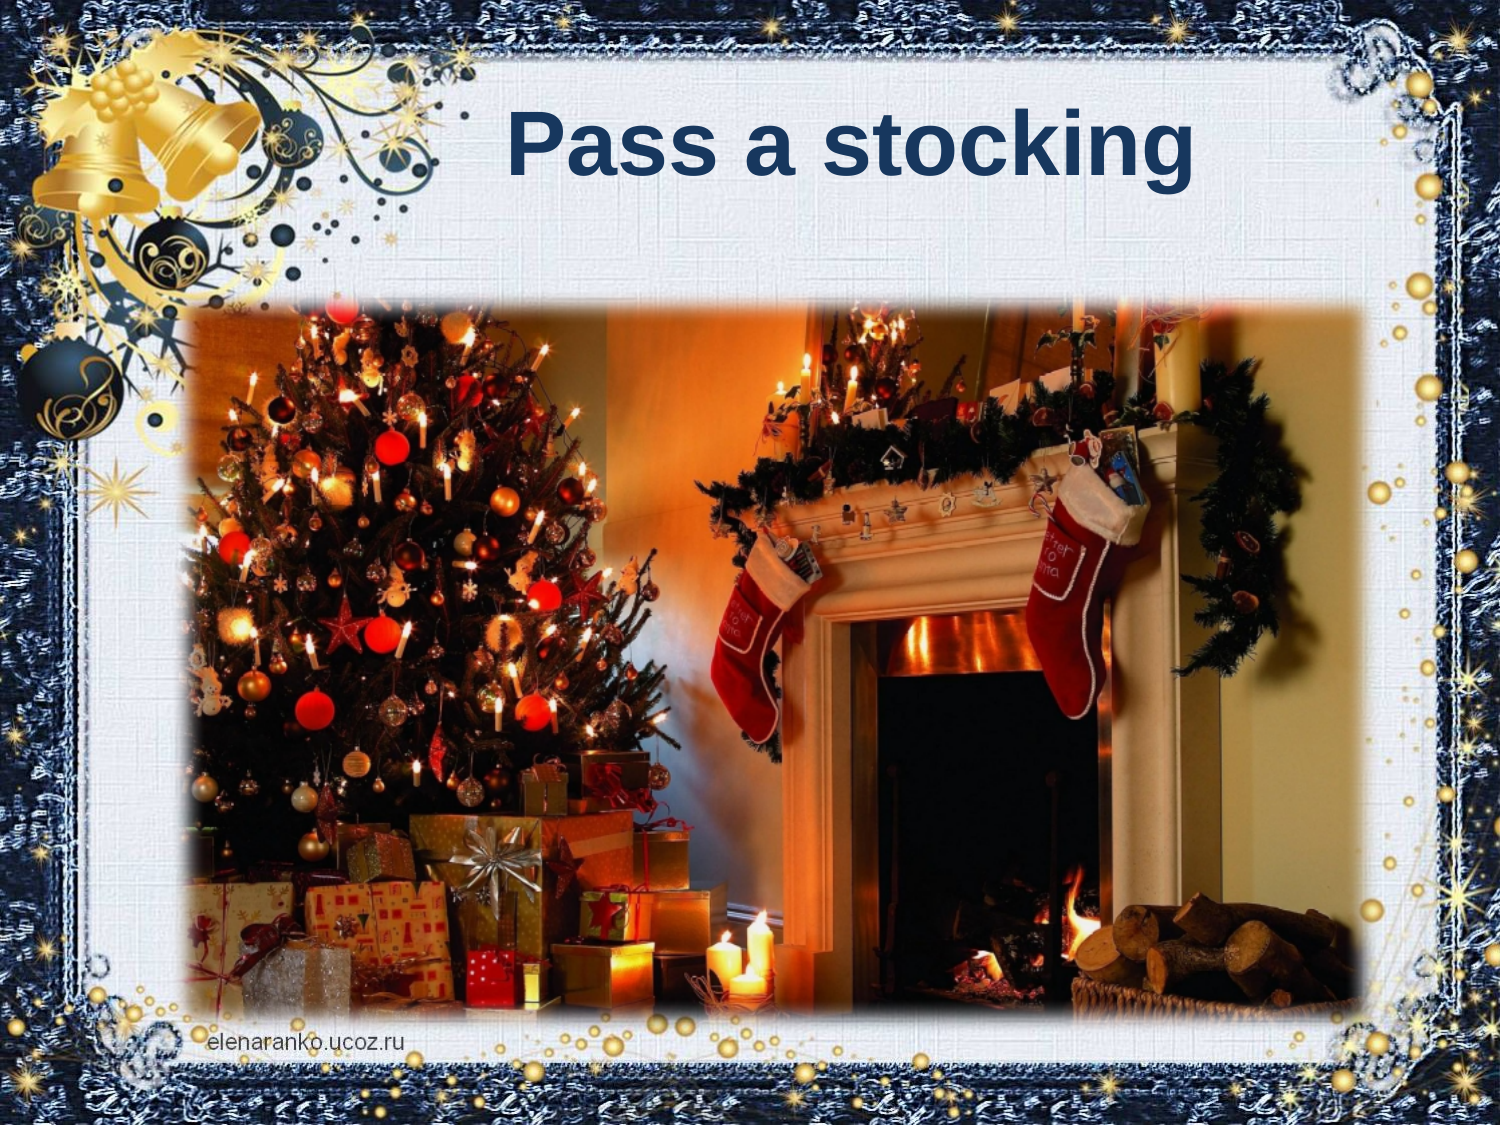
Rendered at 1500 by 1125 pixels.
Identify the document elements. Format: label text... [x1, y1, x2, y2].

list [170, 290, 1380, 1034]
picture [0, 0, 1500, 1125]
title Pass a stocking [75, 45, 1425, 233]
